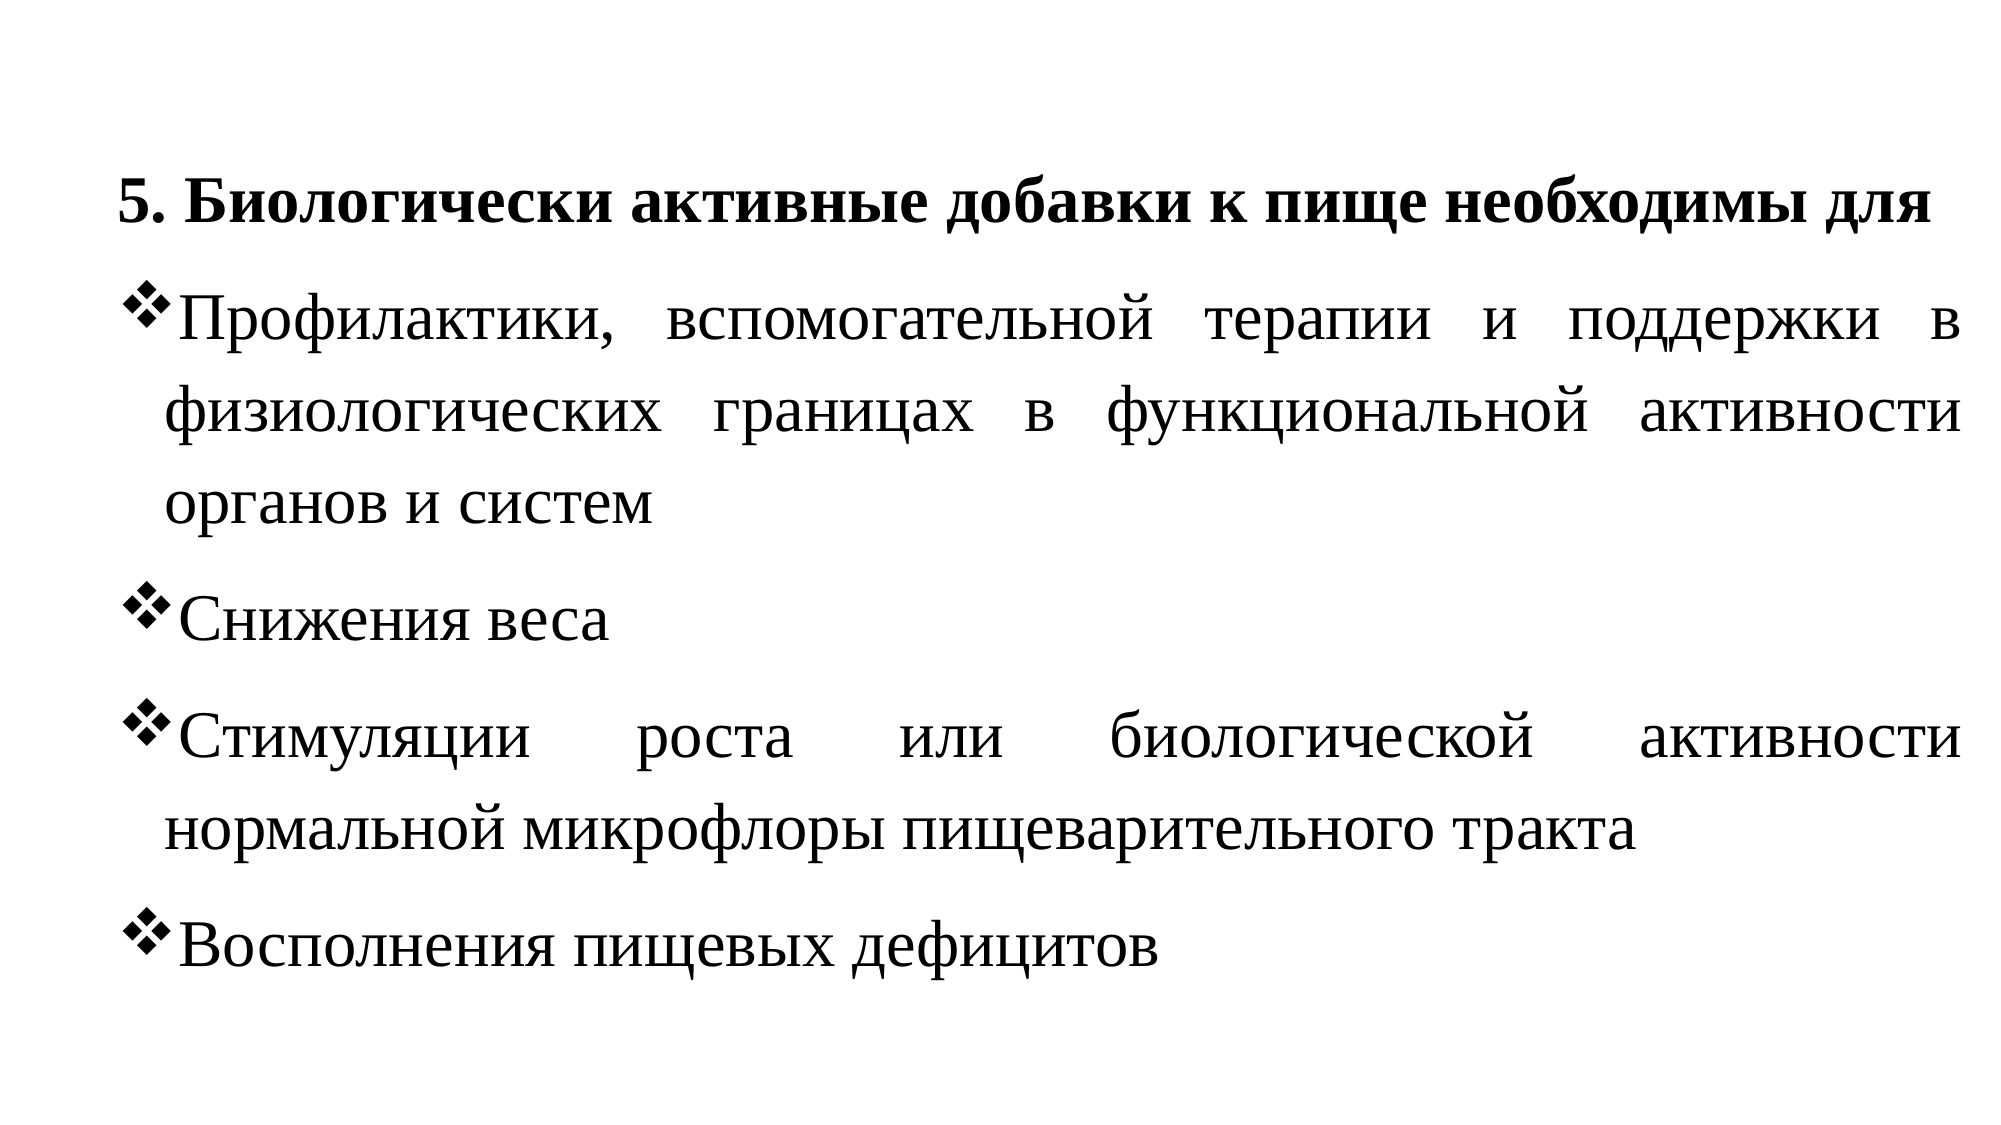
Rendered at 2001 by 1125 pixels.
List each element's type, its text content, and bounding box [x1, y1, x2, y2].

text_box 5. Биологически активные добавки к пище необходимы для Профилактики, вспомогательной терапии и поддержки в физиологических границах в функциональной активности органов и систем Снижения веса Стимуляции роста или биологической активности нормальной микрофлоры пищеварительного тракта Восполнения пищевых дефицитов [102, 136, 1979, 987]
